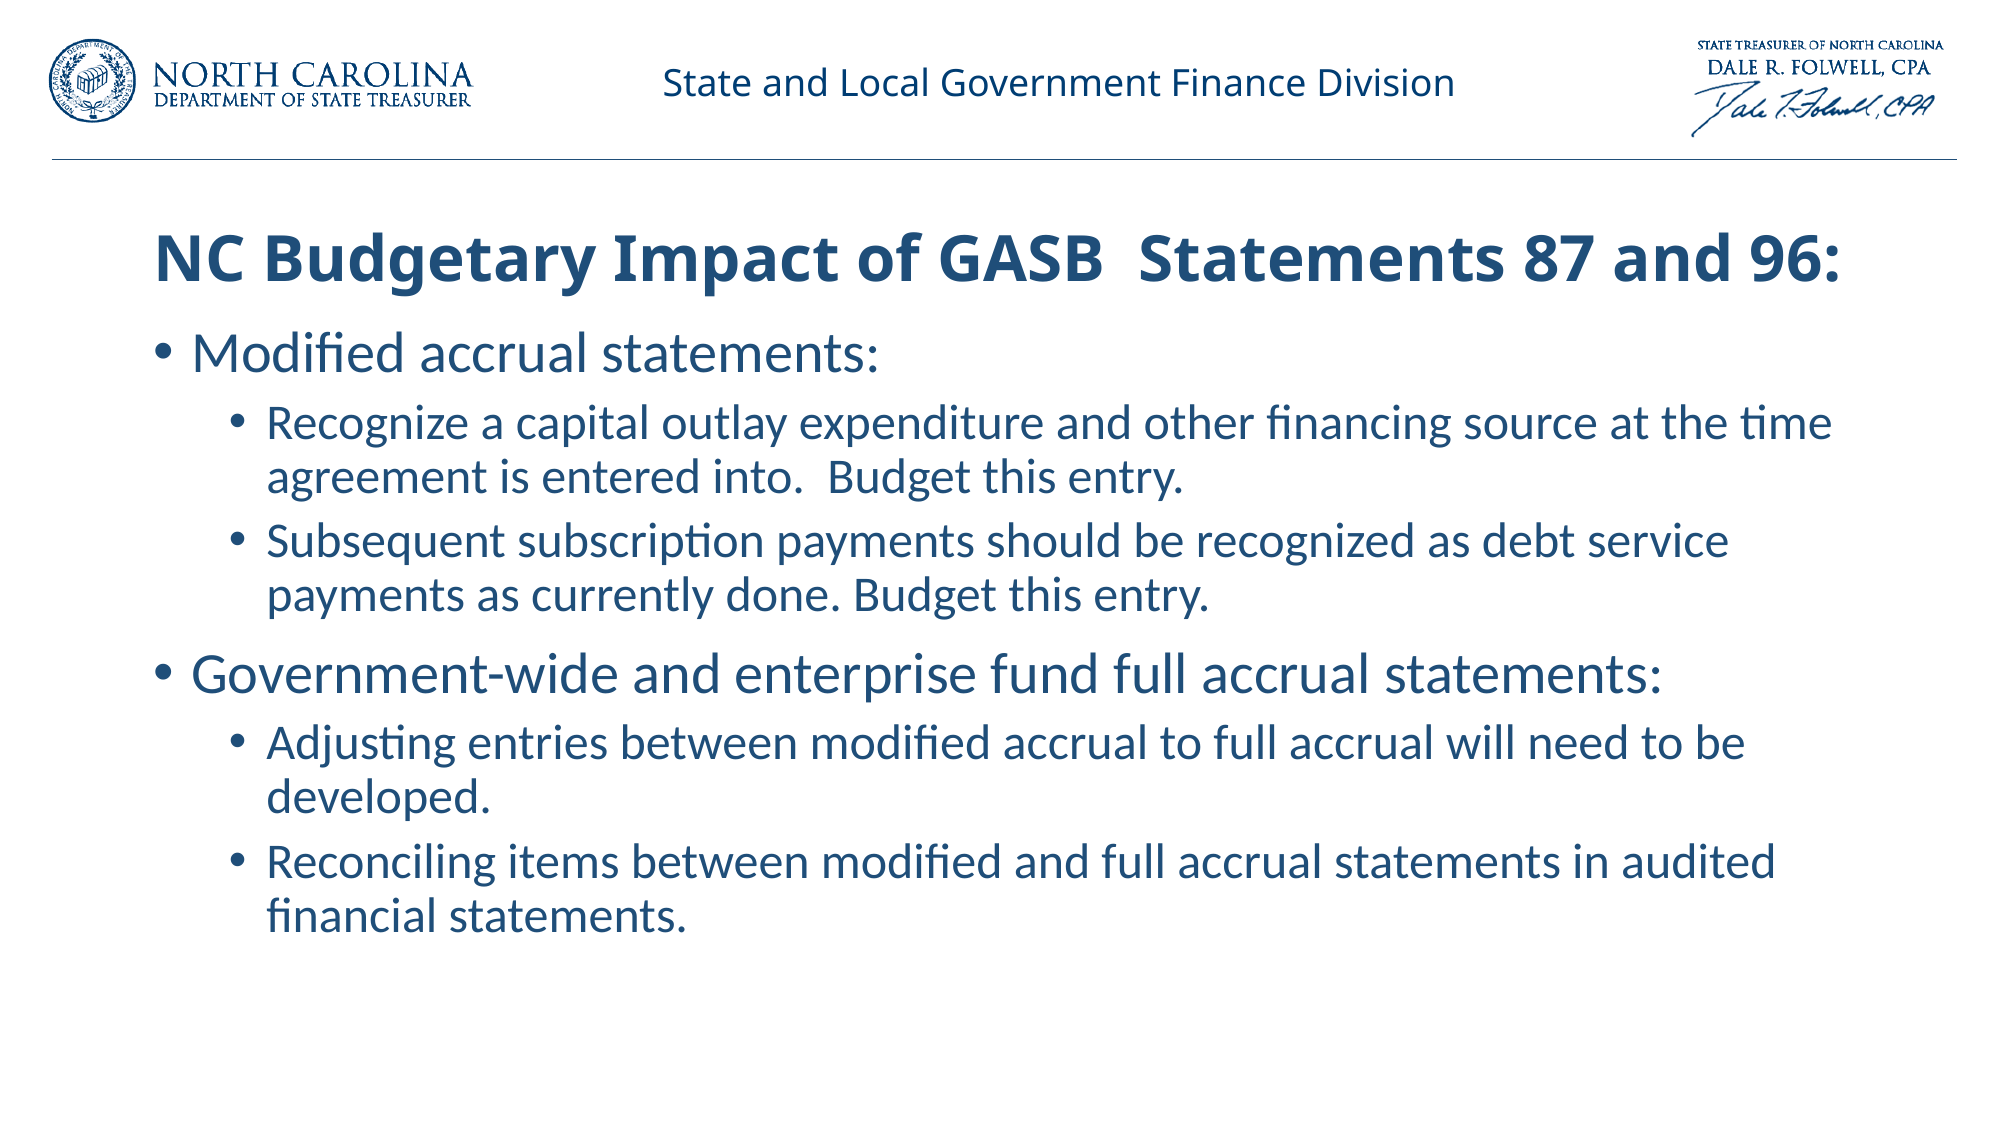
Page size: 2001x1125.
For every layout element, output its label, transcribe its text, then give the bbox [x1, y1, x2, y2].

list Modified accrual statements: Recognize a capital outlay expenditure and other financing source at the time agreement is entered into. Budget this entry. Subsequent subscription payments should be recognized as debt service payments as currently done. Budget this entry. Government-wide and enterprise fund full accrual statements: Adjusting entries between modified accrual to full accrual will need to be developed. Reconciling items between modified and full accrual statements in audited financial statements. [138, 315, 1864, 1093]
picture [1641, 25, 1957, 141]
picture [42, 35, 477, 129]
title NC Budgetary Impact of GASB Statements 87 and 96: [138, 194, 1864, 315]
